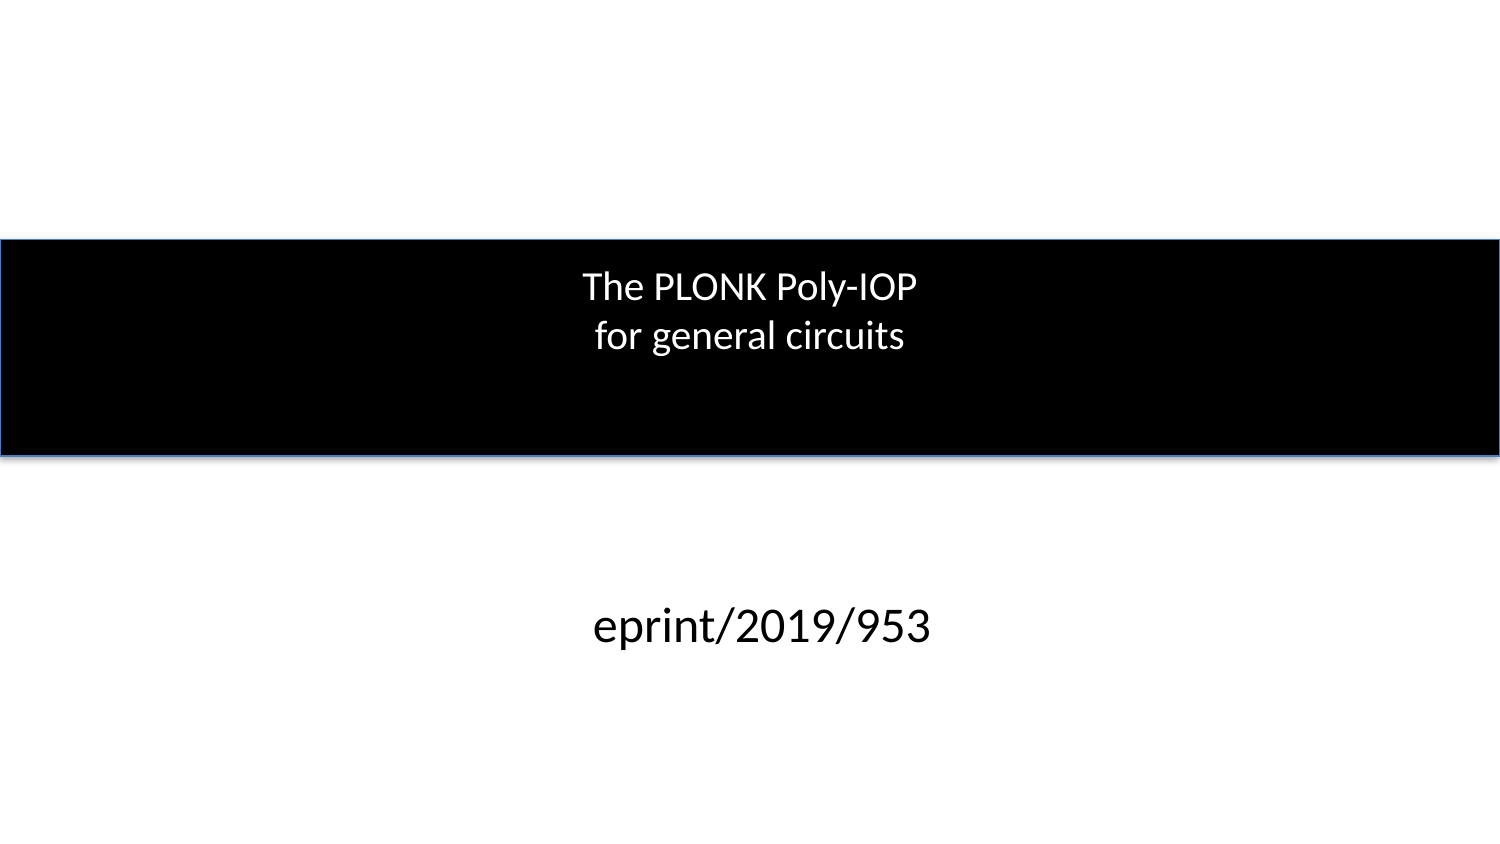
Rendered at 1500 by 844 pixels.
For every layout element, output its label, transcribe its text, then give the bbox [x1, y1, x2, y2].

text_box eprint/2019/953 [578, 585, 946, 661]
title The PLONK Poly-IOP for general circuits [112, 251, 1388, 366]
